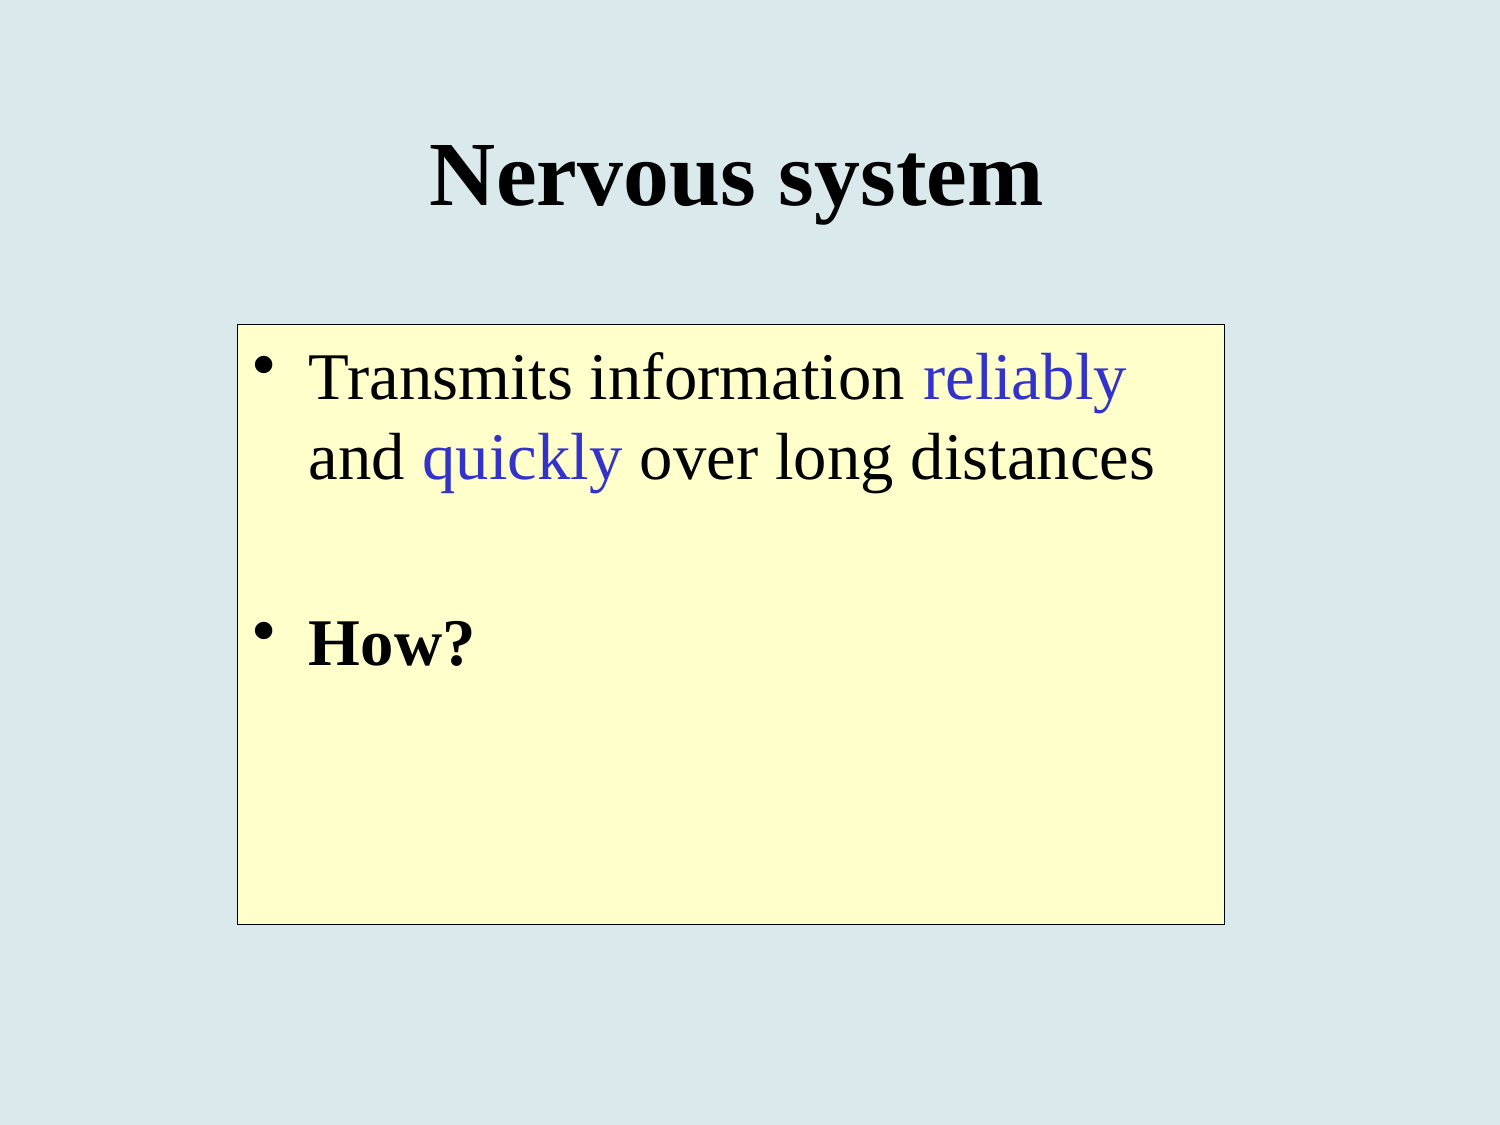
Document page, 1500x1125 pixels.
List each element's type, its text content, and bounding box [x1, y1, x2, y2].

title Nervous system [99, 75, 1375, 263]
list Transmits information reliably and quickly over long distances How? [237, 324, 1225, 925]
